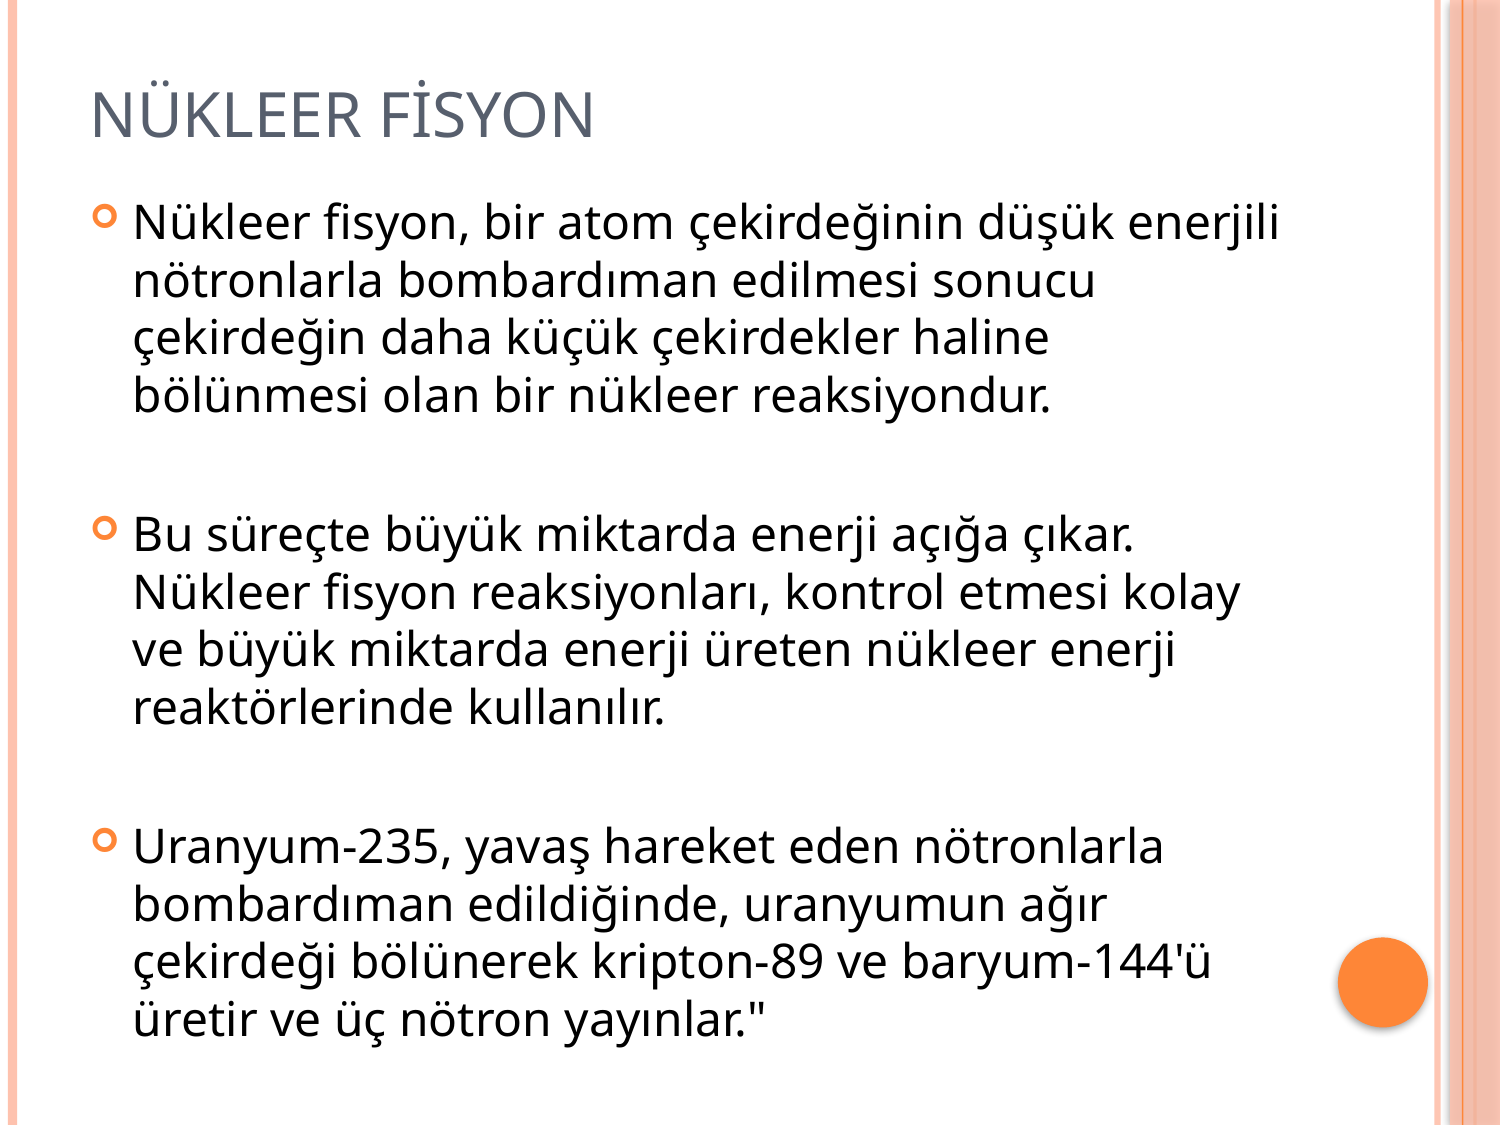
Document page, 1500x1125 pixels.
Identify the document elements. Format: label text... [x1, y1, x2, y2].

title NÜKLEER FİSYON [75, 45, 1300, 184]
list Nükleer fisyon, bir atom çekirdeğinin düşük enerjili nötronlarla bombardıman edilmesi sonucu çekirdeğin daha küçük çekirdekler haline bölünmesi olan bir nükleer reaksiyondur. Bu süreçte büyük miktarda enerji açığa çıkar. Nükleer fisyon reaksiyonları, kontrol etmesi kolay ve büyük miktarda enerji üreten nükleer enerji reaktörlerinde kullanılır. Uranyum-235, yavaş hareket eden nötronlarla bombardıman edildiğinde, uranyumun ağır çekirdeği bölünerek kripton-89 ve baryum-144'ü üretir ve üç nötron yayınlar." [75, 184, 1300, 1062]
